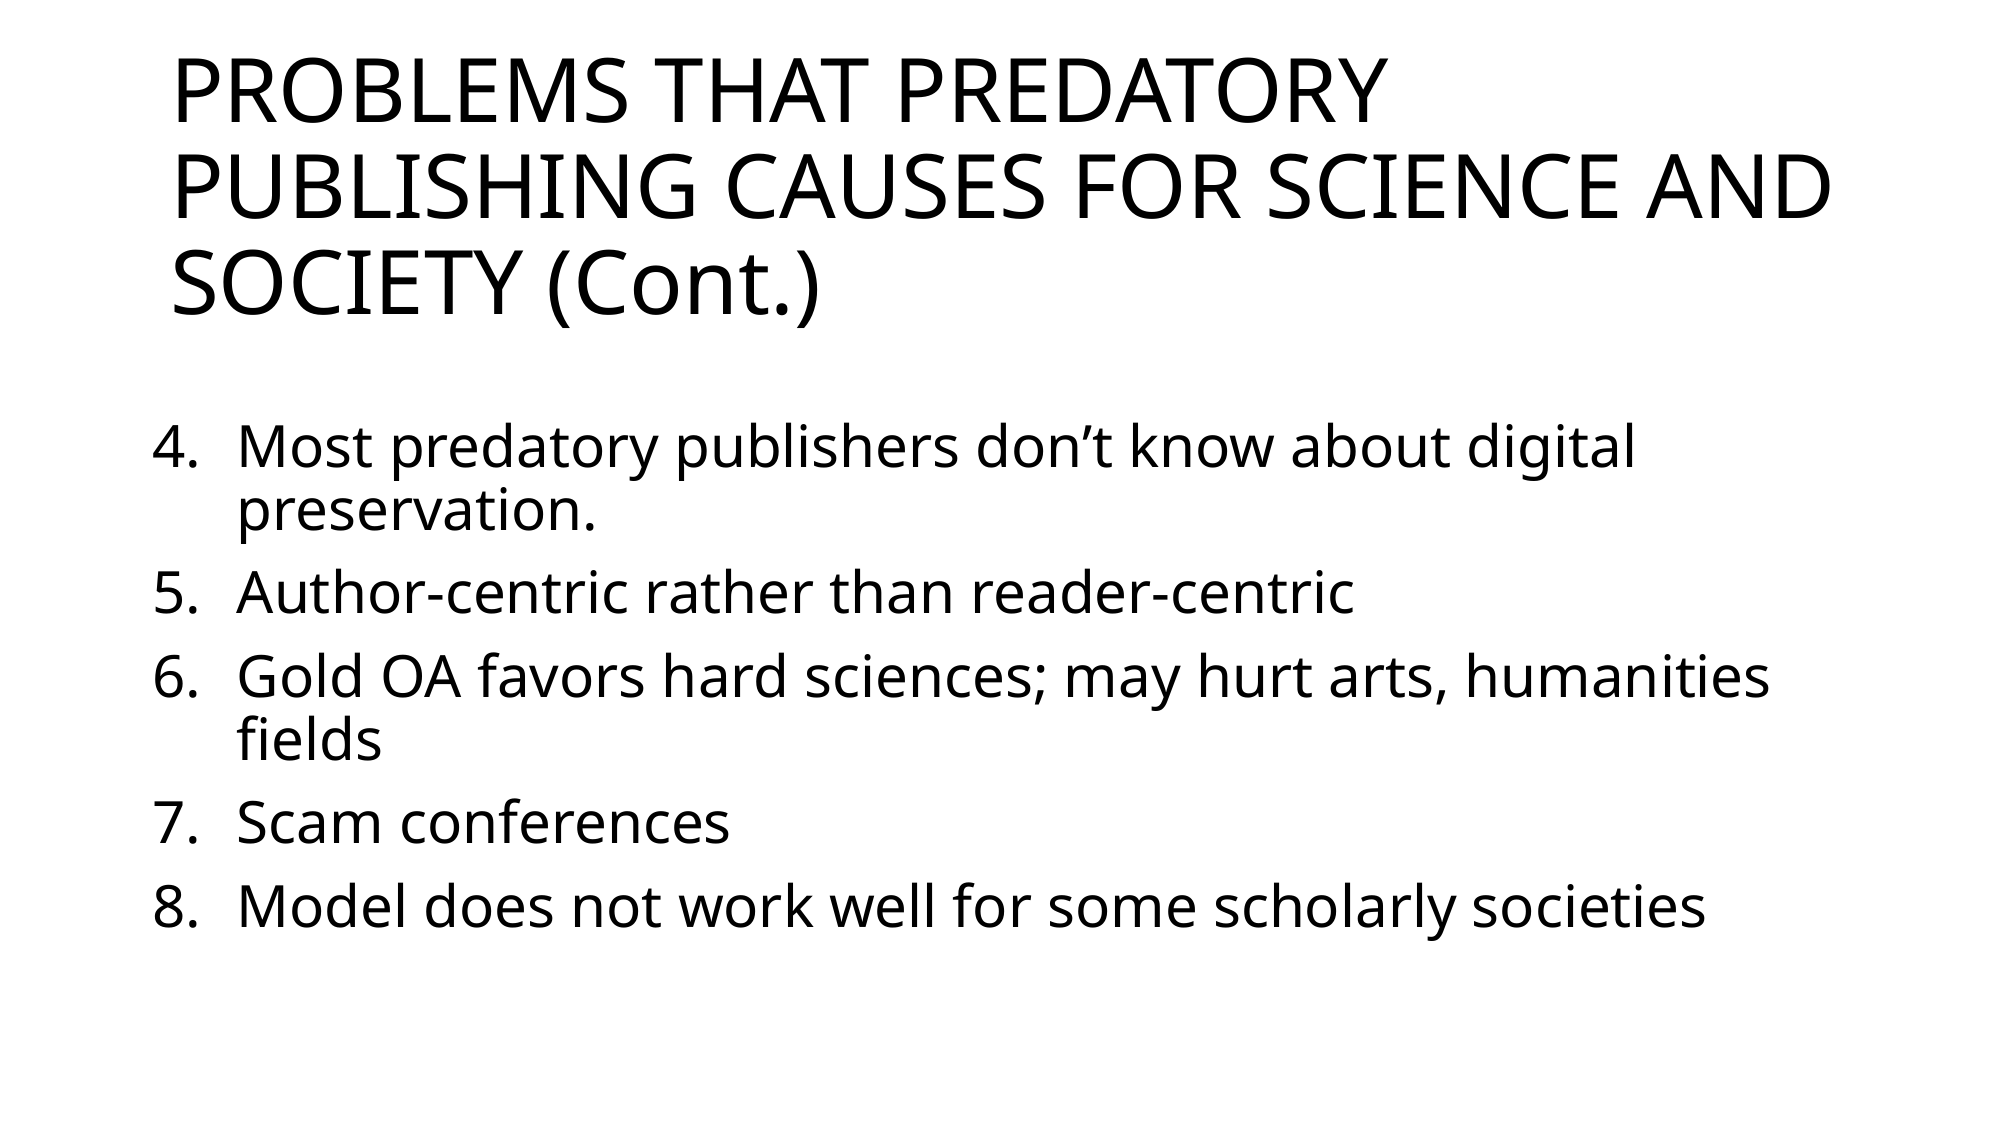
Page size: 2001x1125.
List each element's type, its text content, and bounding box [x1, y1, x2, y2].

list Most predatory publishers don’t know about digital preservation. Author-centric rather than reader-centric Gold OA favors hard sciences; may hurt arts, humanities fields Scam conferences Model does not work well for some scholarly societies [137, 409, 1863, 1032]
title PROBLEMS THAT PREDATORY PUBLISHING CAUSES FOR SCIENCE AND SOCIETY (Cont.) [154, 37, 1915, 343]
